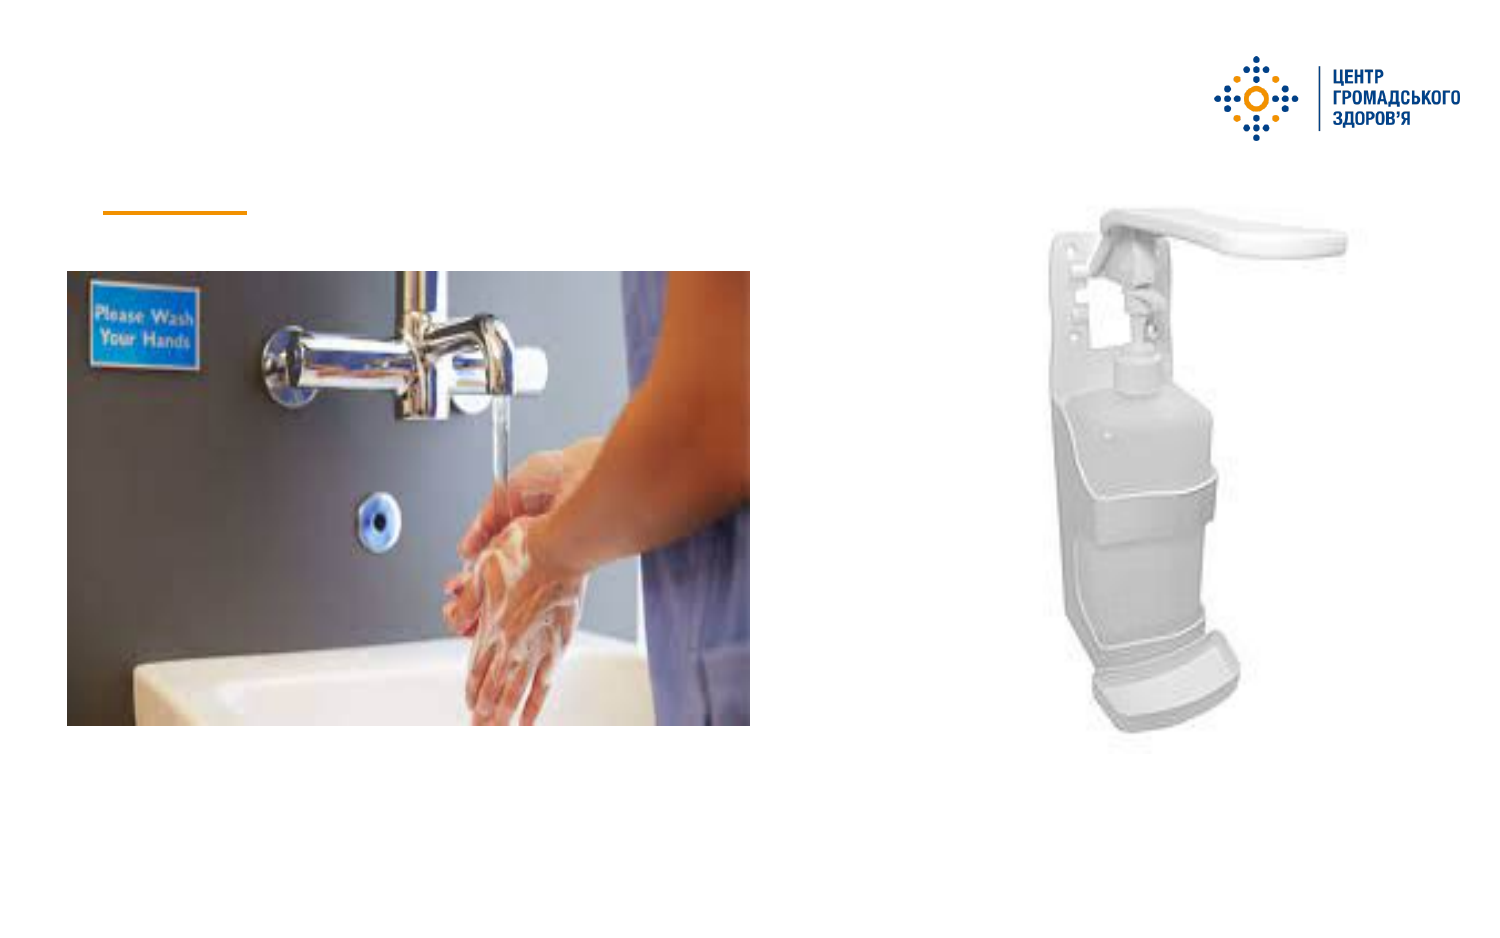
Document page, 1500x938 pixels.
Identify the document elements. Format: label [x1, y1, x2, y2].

picture [1214, 56, 1460, 141]
picture [893, 184, 1433, 754]
picture [67, 271, 750, 726]
